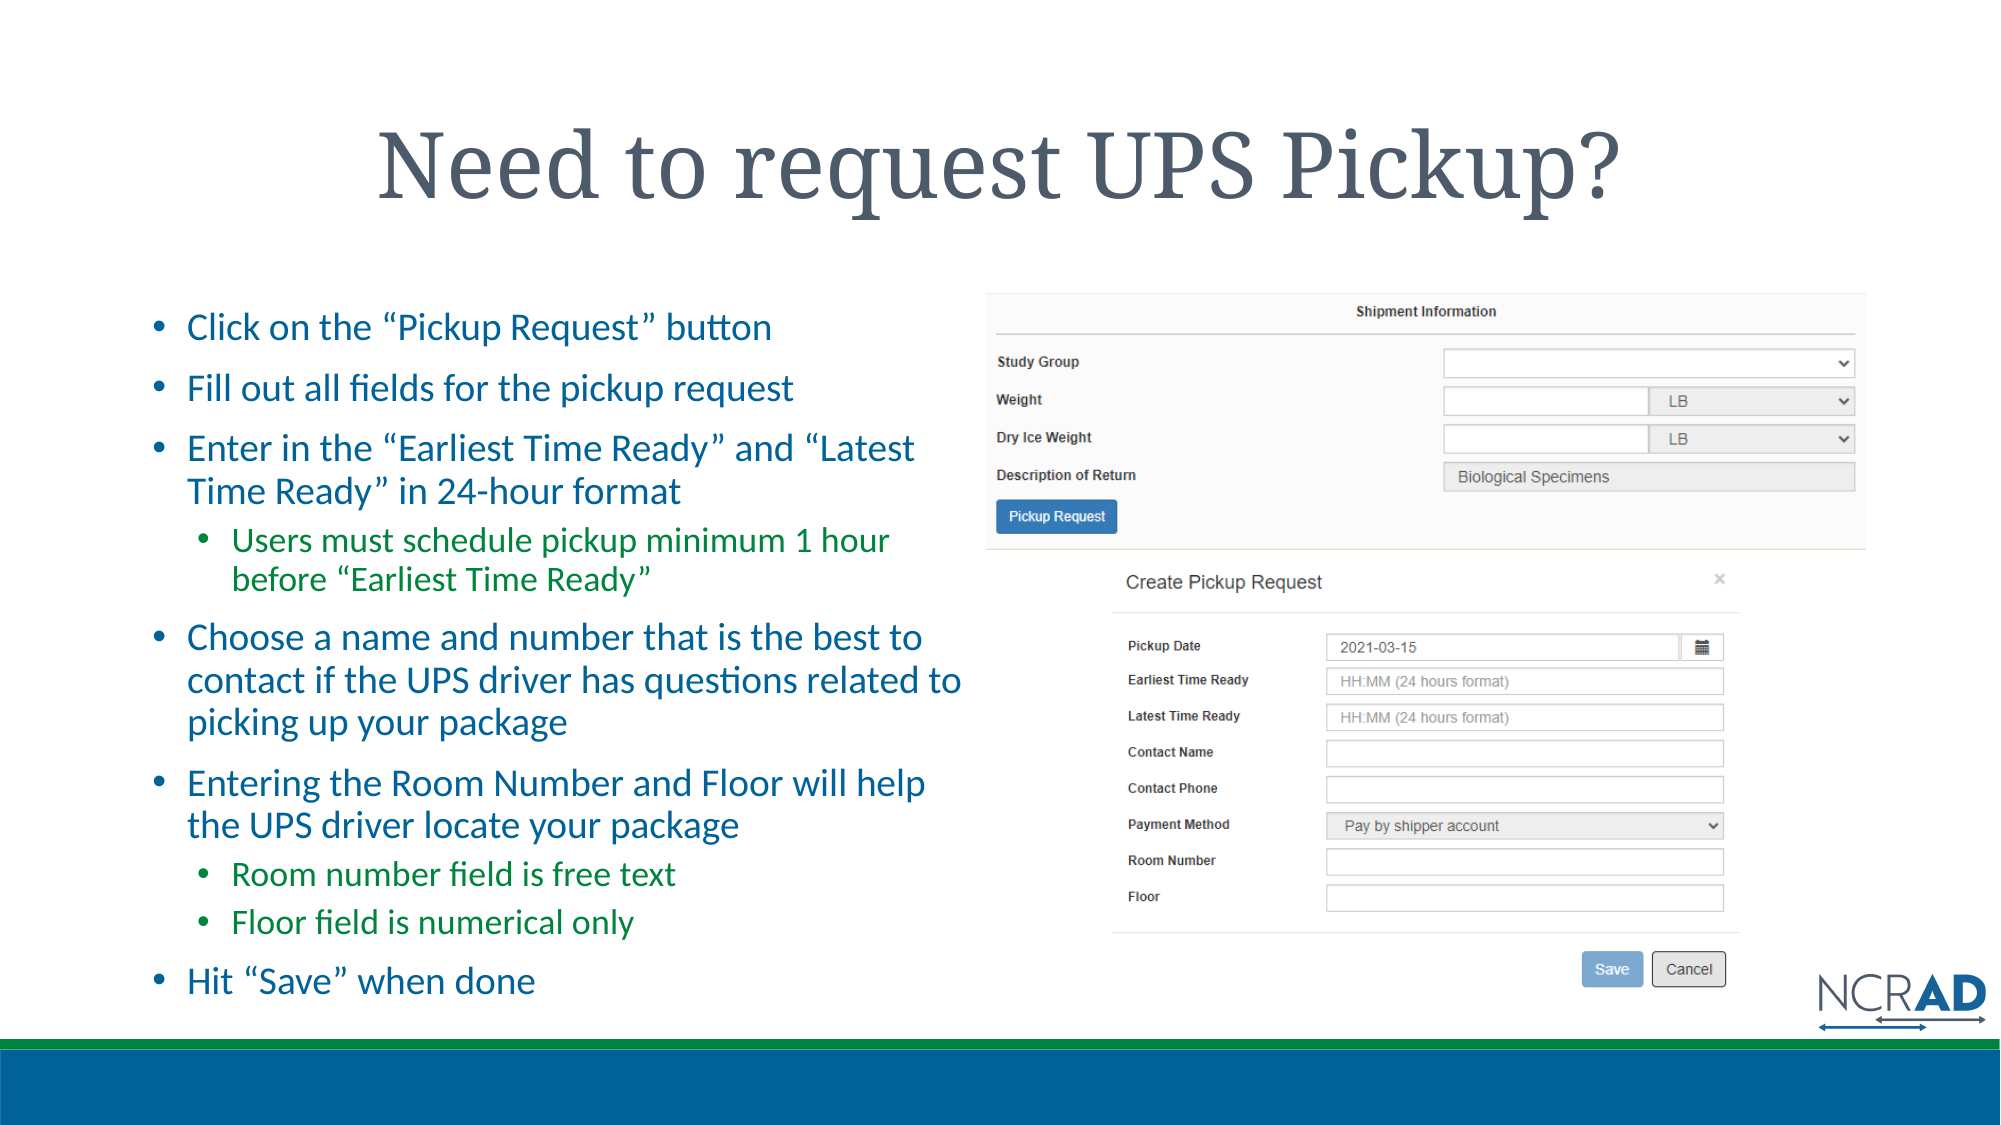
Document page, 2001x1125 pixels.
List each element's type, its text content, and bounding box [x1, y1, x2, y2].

list Click on the “Pickup Request” button Fill out all fields for the pickup request Enter in the “Earliest Time Ready” and “Latest Time Ready” in 24-hour format Users must schedule pickup minimum 1 hour before “Earliest Time Ready” Choose a name and number that is the best to contact if the UPS driver has questions related to picking up your package Entering the Room Number and Floor will help the UPS driver locate your package Room number field is free text Floor field is numerical only Hit “Save” when done [137, 299, 988, 1014]
picture [1112, 558, 1740, 999]
title Need to request UPS Pickup? [137, 59, 1863, 278]
picture [985, 293, 1866, 550]
picture [1817, 974, 1986, 1032]
